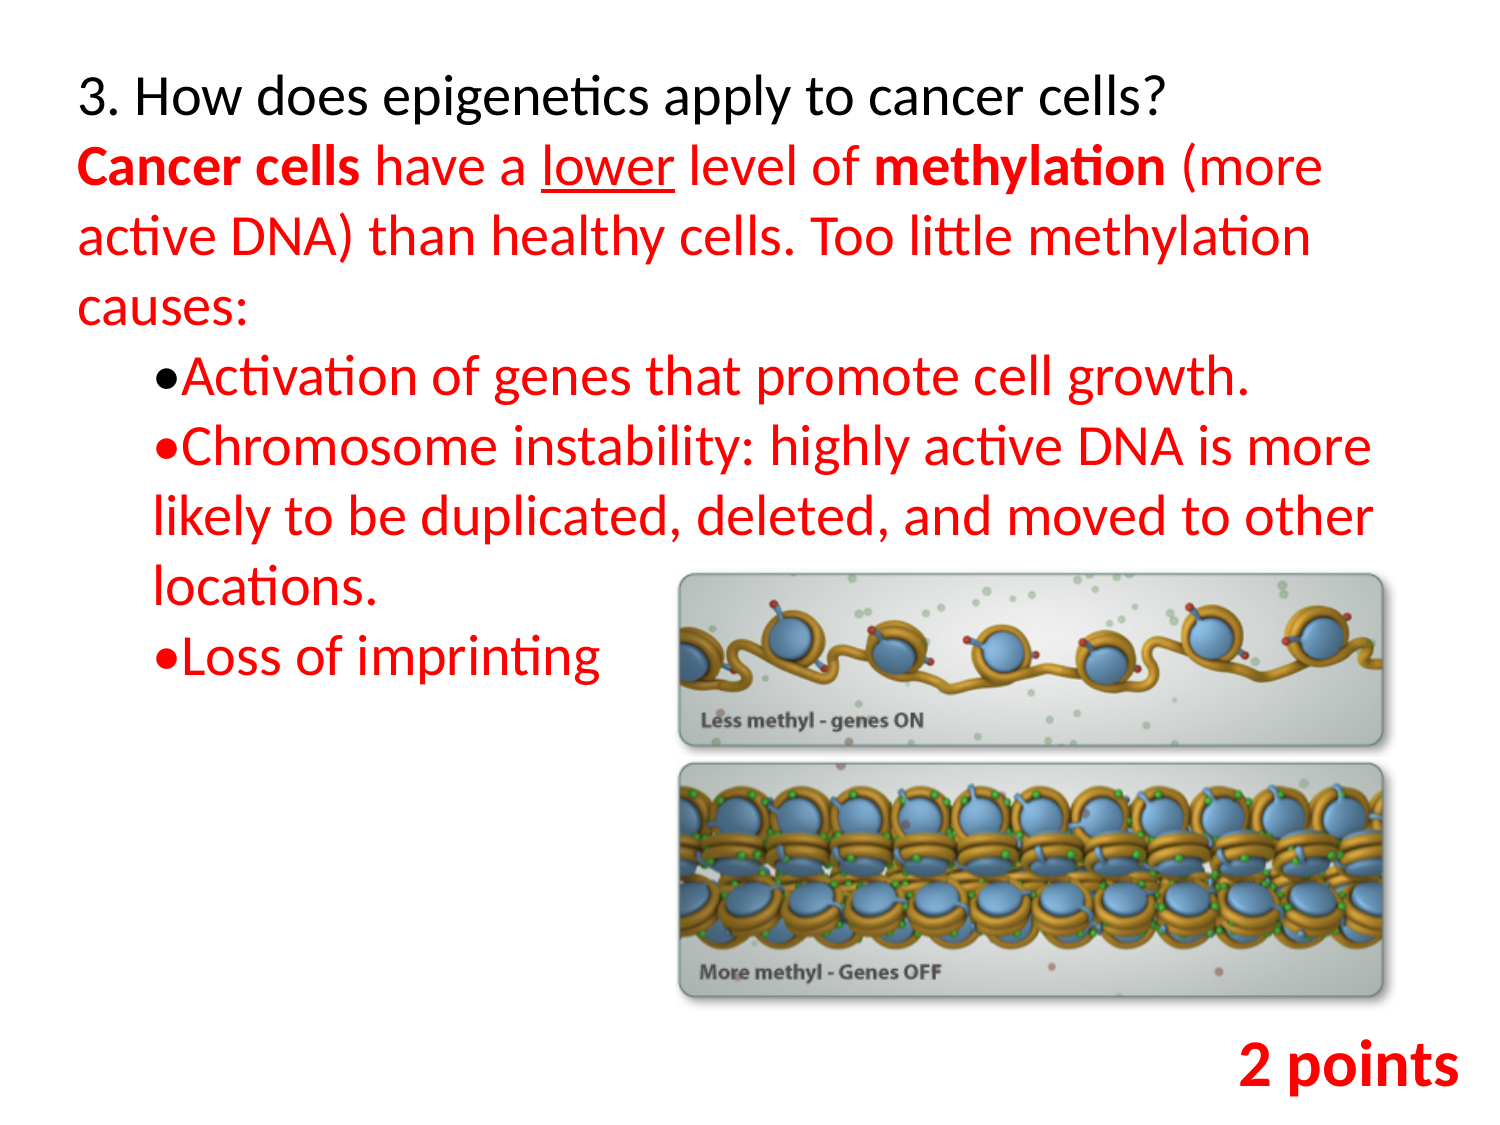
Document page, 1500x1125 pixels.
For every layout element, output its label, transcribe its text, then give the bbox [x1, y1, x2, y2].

text_box 3. How does epigenetics apply to cancer cells? Cancer cells have a lower level of methylation (more active DNA) than healthy cells. Too little methylation causes: •Activation of genes that promote cell growth. •Chromosome instability: highly active DNA is more likely to be duplicated, deleted, and moved to other locations. •Loss of imprinting [62, 49, 1438, 765]
text_box 2 points [1137, 1012, 1475, 1108]
picture [674, 567, 1398, 1013]
